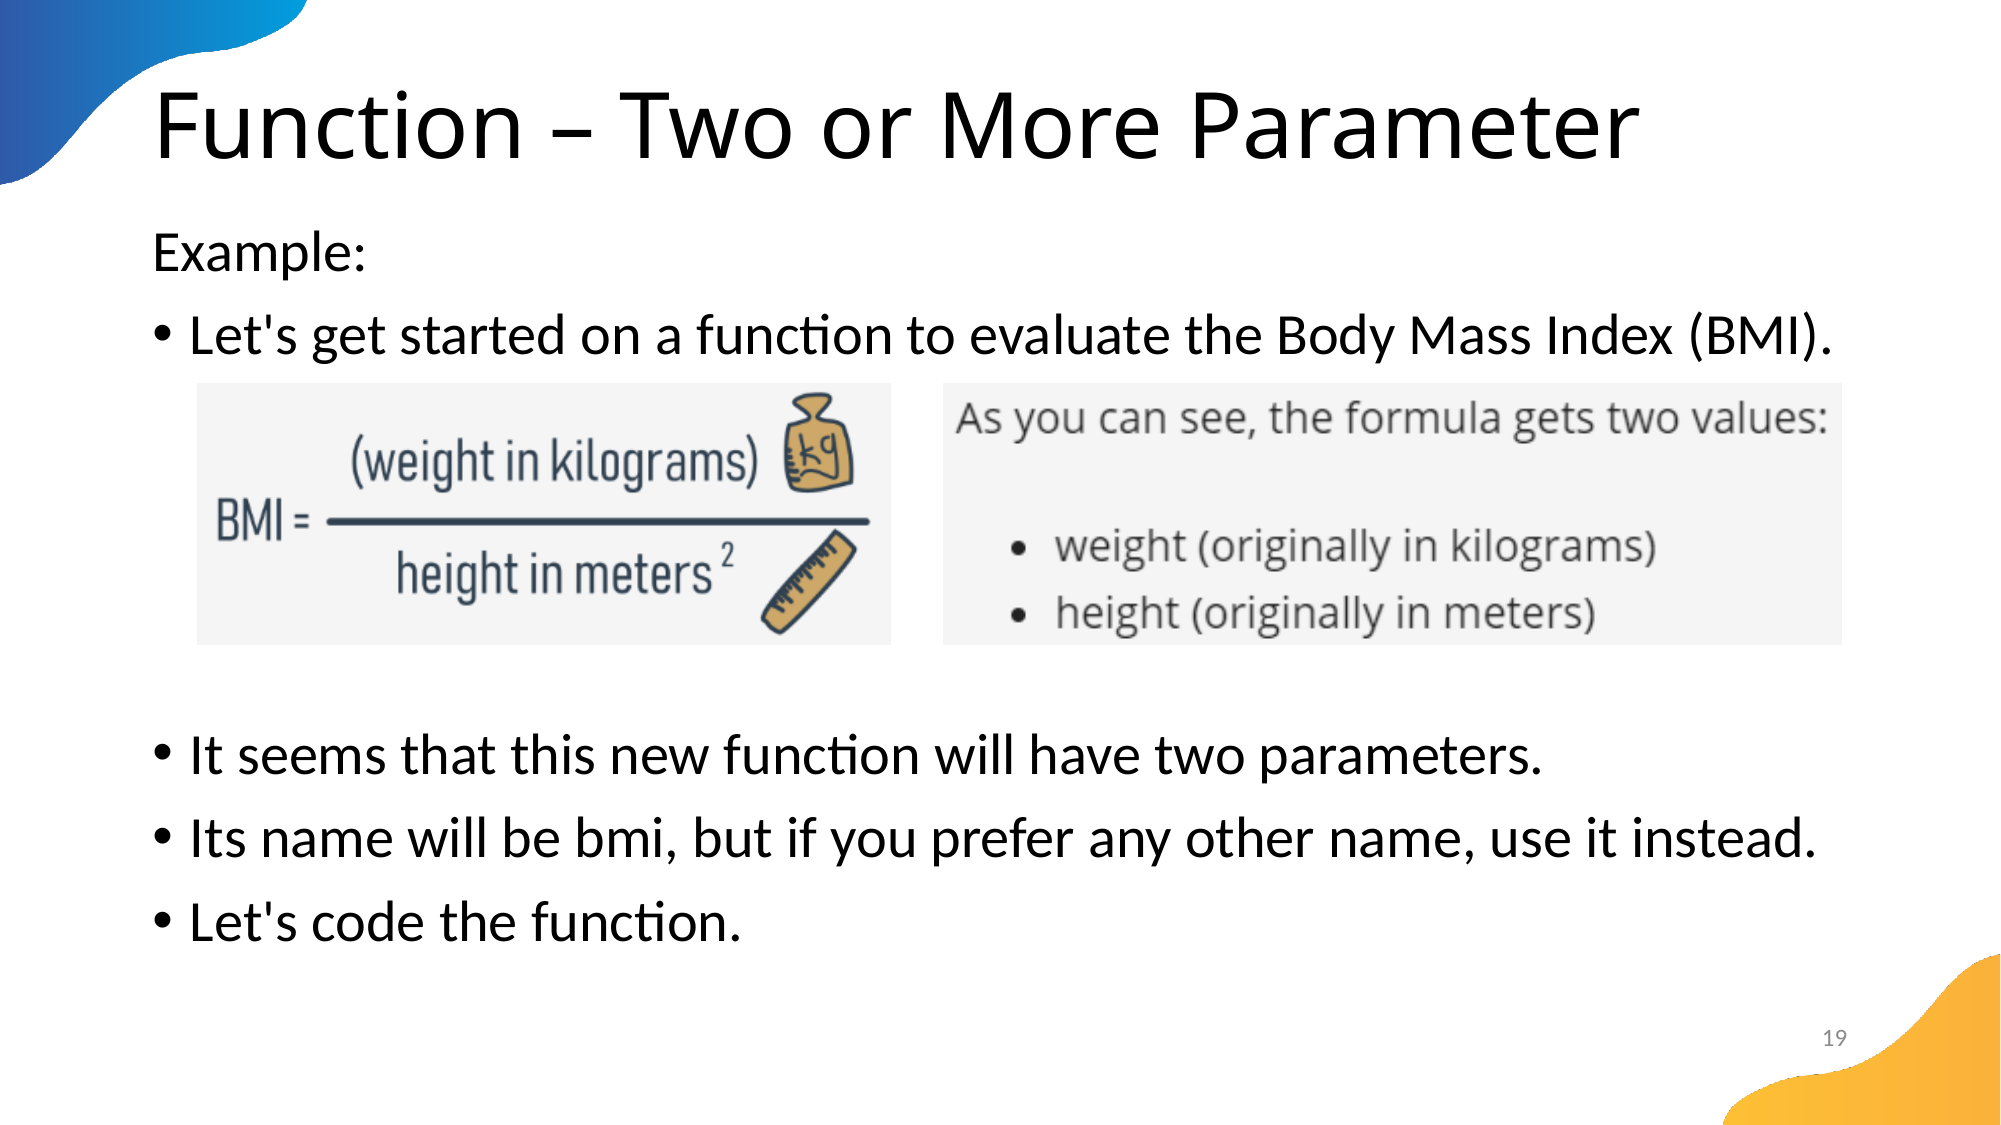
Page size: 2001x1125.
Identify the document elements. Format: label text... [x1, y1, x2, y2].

picture [197, 383, 891, 645]
picture [1719, 941, 2001, 1125]
list Example: Let's get started on a function to evaluate the Body Mass Index (BMI). It seems that this new function will have two parameters. Its name will be bmi, but if you prefer any other name, use it instead. Let's code the function. [137, 213, 1863, 967]
slide_number 19 [1412, 1006, 1863, 1067]
picture [943, 383, 1842, 645]
title Function – Two or More Parameter [137, 59, 1863, 198]
picture [0, 0, 311, 198]
